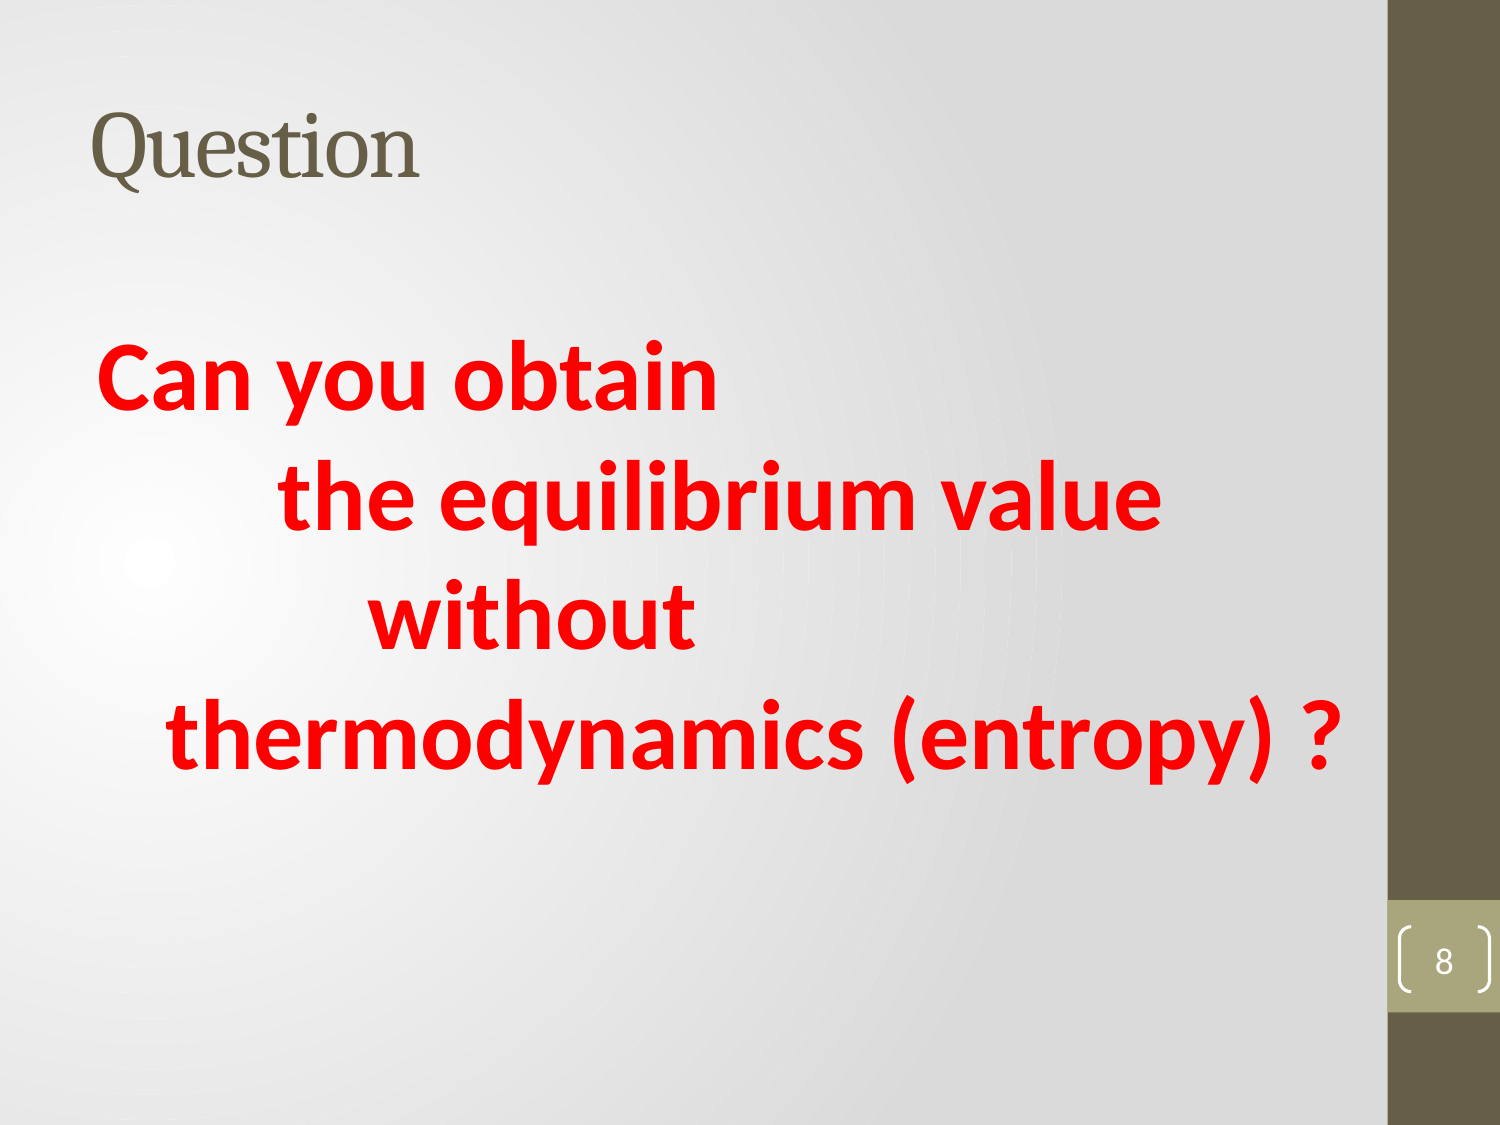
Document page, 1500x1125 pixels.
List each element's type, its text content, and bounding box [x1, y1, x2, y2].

text_box Can you obtain the equilibrium value without thermodynamics (entropy) ? [83, 302, 1362, 798]
title Question [75, 45, 1325, 233]
slide_number 8 [1397, 925, 1492, 994]
